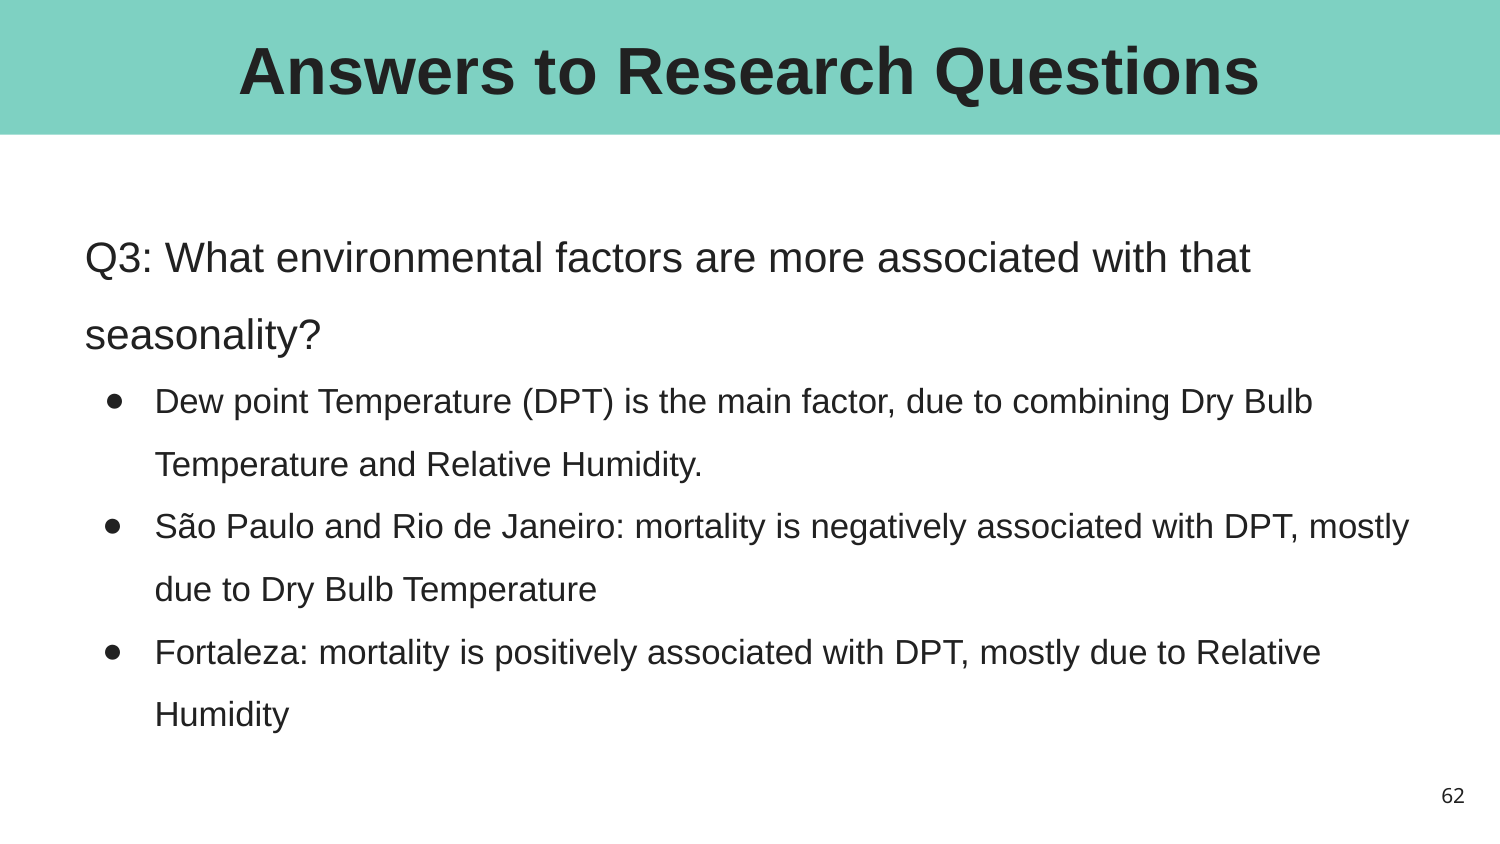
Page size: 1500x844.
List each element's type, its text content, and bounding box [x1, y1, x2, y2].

list Q3: What environmental factors are more associated with that seasonality? Dew point Temperature (DPT) is the main factor, due to combining Dry Bulb Temperature and Relative Humidity. São Paulo and Rio de Janeiro: mortality is negatively associated with DPT, mostly due to Dry Bulb Temperature Fortaleza: mortality is positively associated with DPT, mostly due to Relative Humidity [69, 189, 1431, 750]
slide_number ‹#› [1389, 764, 1480, 830]
title Answers to Research Questions [0, 12, 1500, 123]
